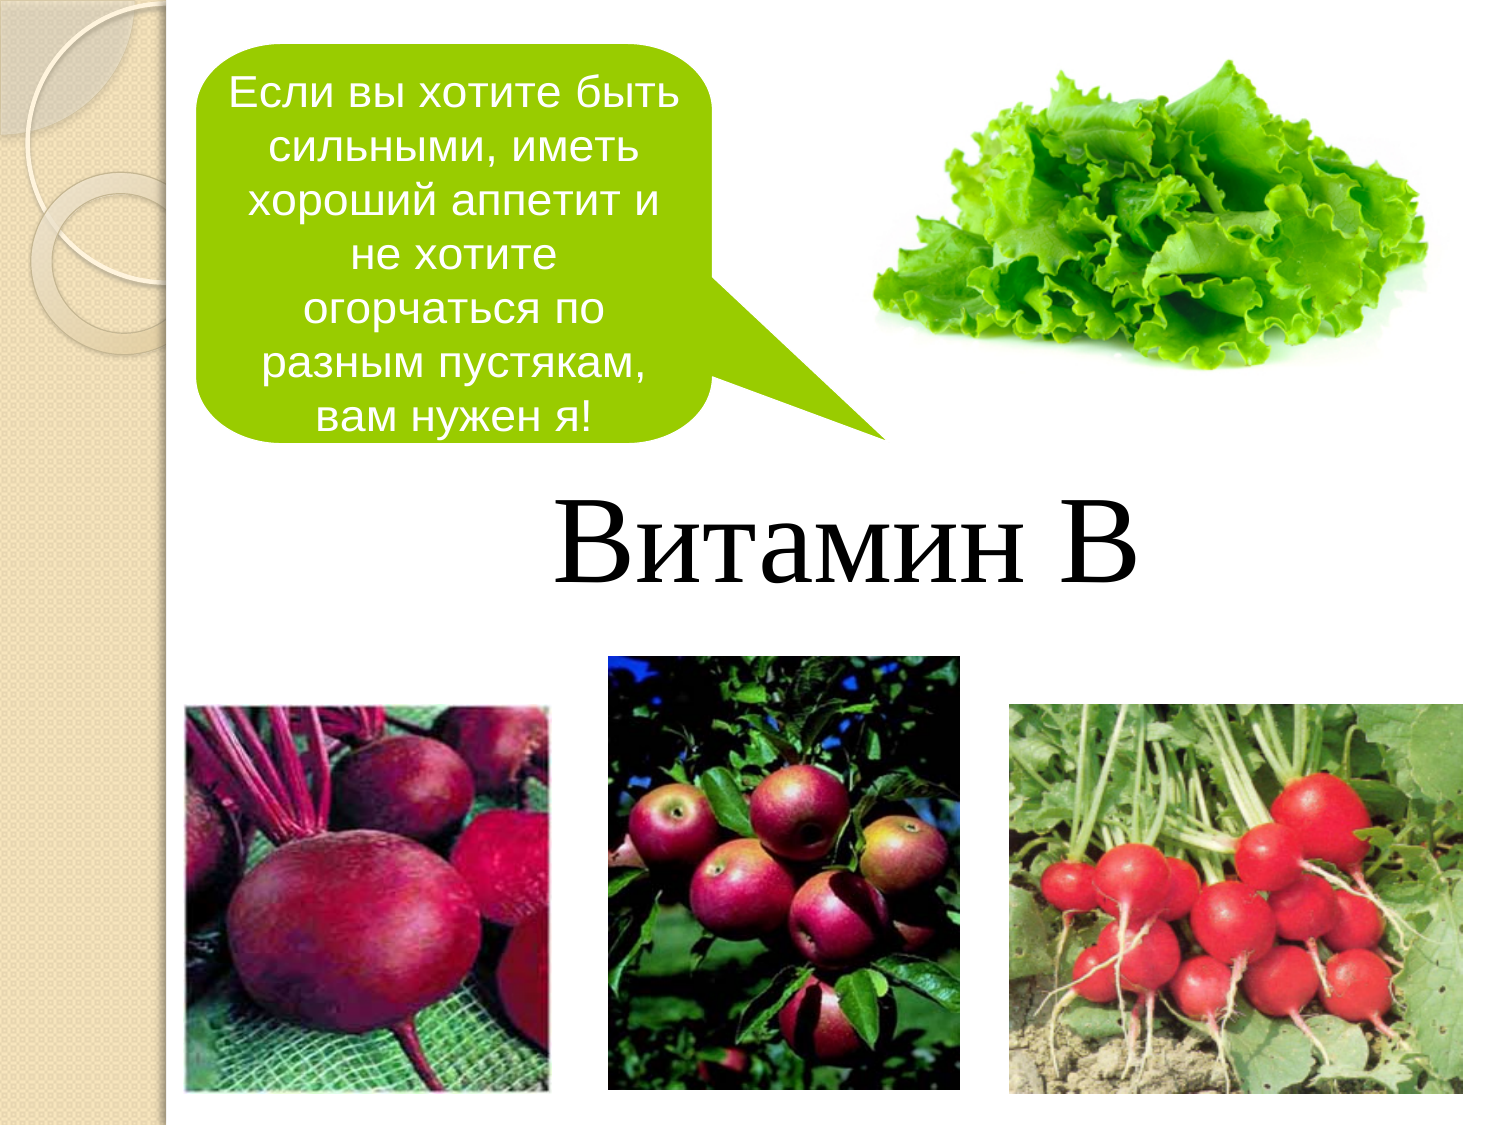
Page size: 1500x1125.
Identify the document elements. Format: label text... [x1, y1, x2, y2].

picture [194, 0, 1467, 447]
picture [608, 656, 960, 1090]
picture [1009, 703, 1463, 1094]
title Витамин В [537, 432, 1466, 693]
picture [182, 703, 553, 1095]
